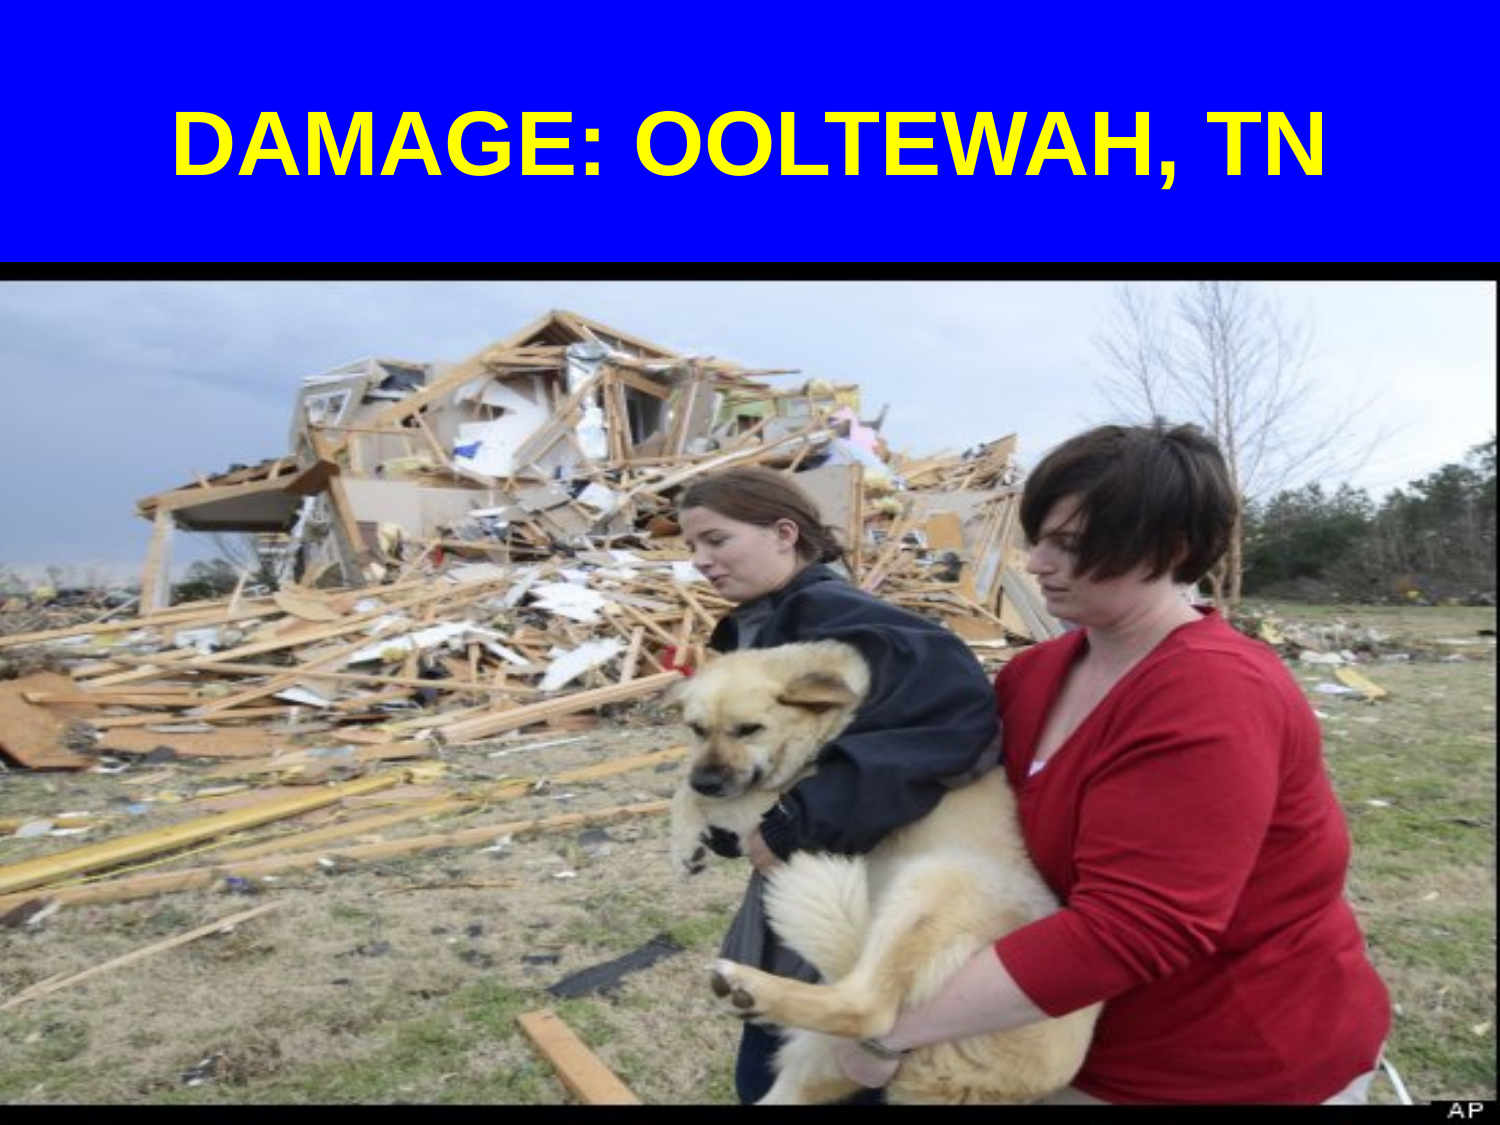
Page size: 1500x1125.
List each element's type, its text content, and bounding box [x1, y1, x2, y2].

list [0, 262, 1500, 1125]
title DAMAGE: OOLTEWAH, TN [75, 45, 1425, 233]
